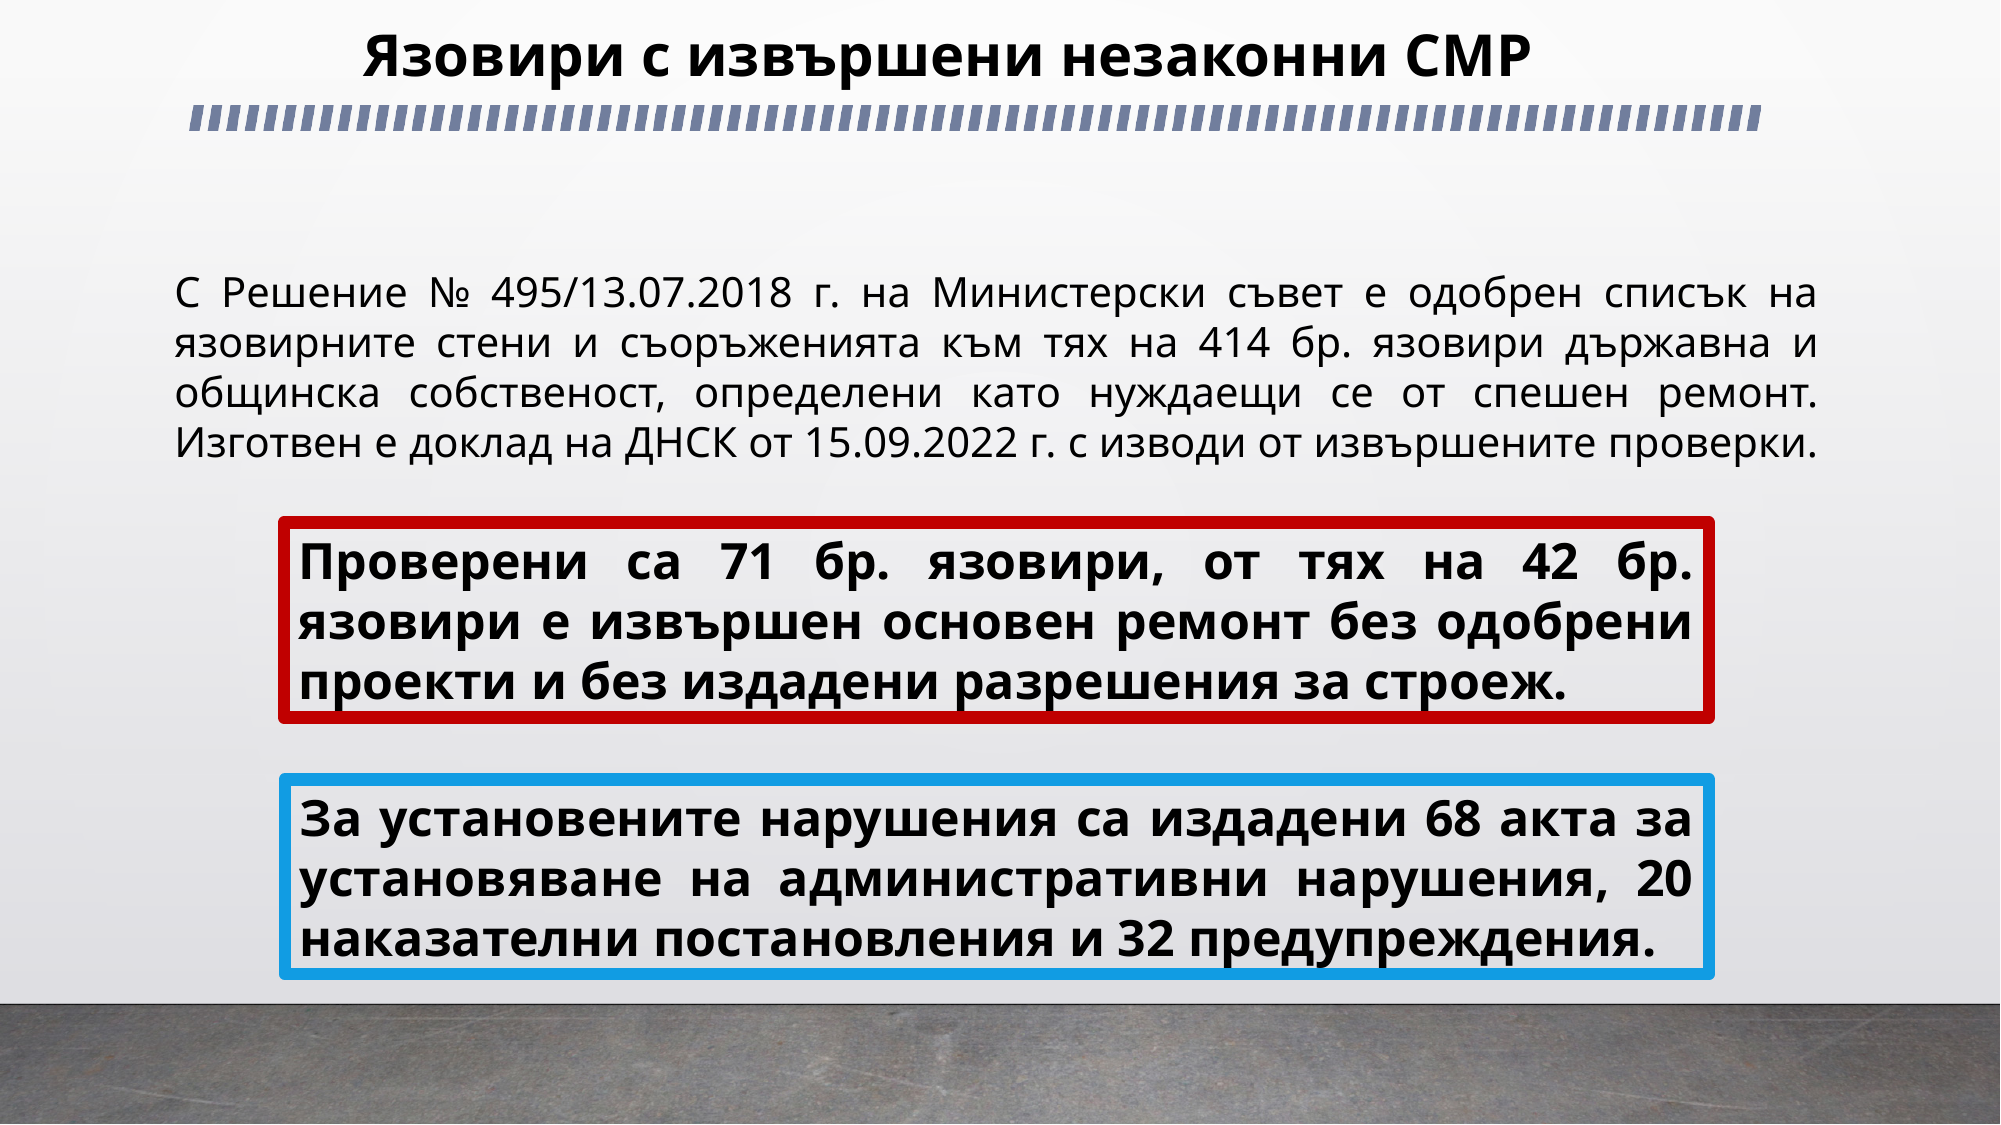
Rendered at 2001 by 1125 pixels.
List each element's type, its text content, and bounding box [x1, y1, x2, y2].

text_box Проверени са 71 бр. язовири, от тях на 42 бр. язовири е извършен основен ремонт без одобрени проекти и без издадени разрешения за строеж. [283, 522, 1709, 718]
text_box С Решение № 495/13.07.2018 г. на Министерски съвет е одобрен списък на язовирните стени и съоръженията към тях на 414 бр. язовири държавна и общинска собственост, определени като нуждаещи се от спешен ремонт. Изготвен е доклад на ДНСК от 15.09.2022 г. с изводи от извършените проверки. [159, 258, 1834, 524]
title Язовири с извършени незаконни СМР [348, 19, 1555, 114]
text_box За установените нарушения са издадени 68 акта за установяване на административни нарушения, 20 наказателни постановления и 32 предупреждения. [284, 779, 1709, 975]
picture [0, 1004, 2000, 1124]
